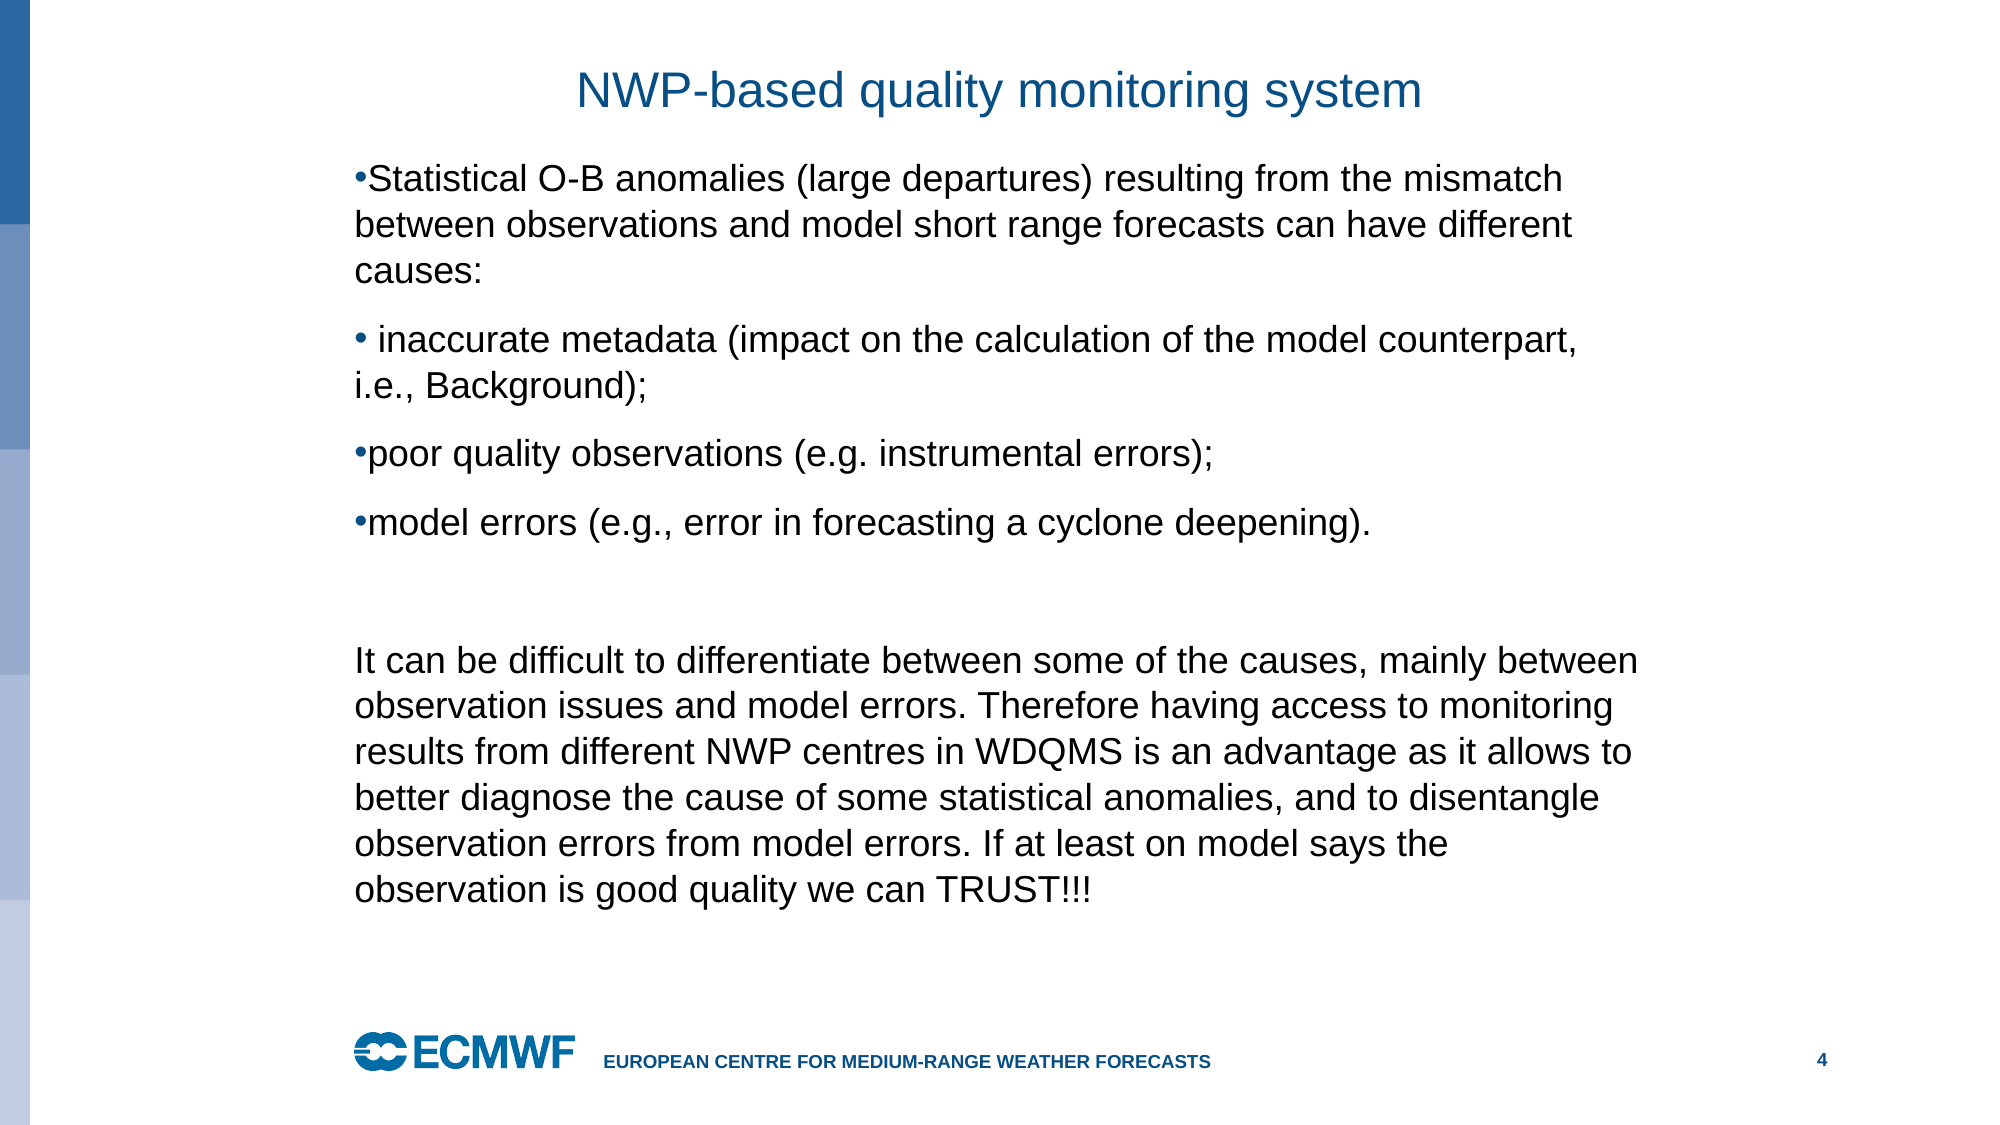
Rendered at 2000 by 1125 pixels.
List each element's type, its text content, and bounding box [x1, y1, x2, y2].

list Statistical O-B anomalies (large departures) resulting from the mismatch between observations and model short range forecasts can have different causes: inaccurate metadata (impact on the calculation of the model counterpart, i.e., Background); poor quality observations (e.g. instrumental errors); model errors (e.g., error in forecasting a cyclone deepening). It can be difficult to differentiate between some of the causes, mainly between observation issues and model errors. Therefore having access to monitoring results from different NWP centres in WDQMS is an advantage as it allows to better diagnose the cause of some statistical anomalies, and to disentangle observation errors from model errors. If at least on model says the observation is good quality we can TRUST!!! [354, 153, 1646, 972]
title NWP-based quality monitoring system [354, 59, 1646, 120]
footer European Centre for Medium-Range Weather Forecasts [574, 1034, 1240, 1073]
picture [560, 1042, 574, 1049]
slide_number 4 [1645, 1034, 2000, 1071]
picture [354, 1032, 575, 1071]
picture [0, 0, 30, 1125]
